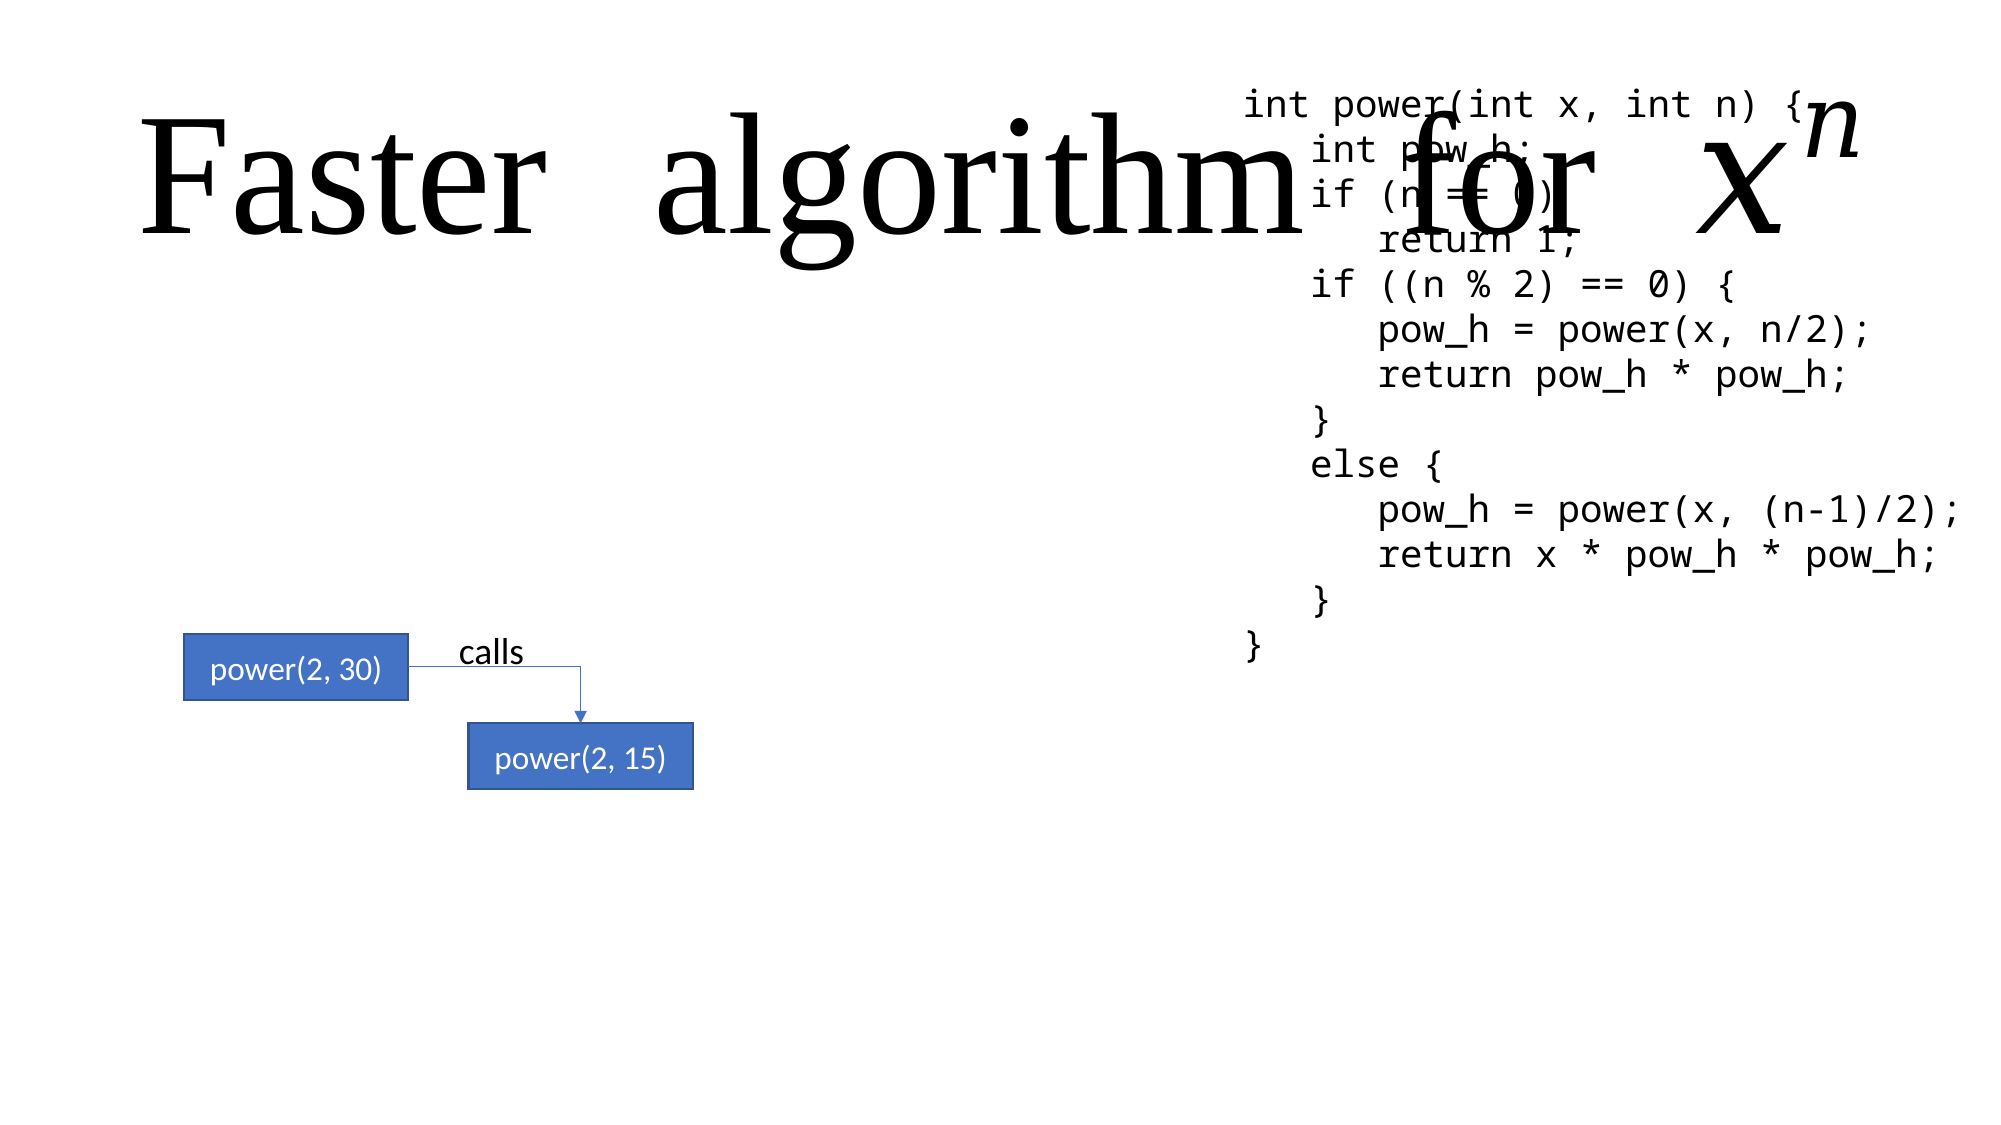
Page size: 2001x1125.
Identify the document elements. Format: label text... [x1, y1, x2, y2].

text_box power(2, 15) [467, 722, 694, 790]
text_box power(2, 30) [183, 633, 409, 701]
text_box calls [444, 619, 669, 680]
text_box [407, 666, 581, 724]
text_box int power(int x, int n) { int pow_h; if (n == 0) return 1; if ((n % 2) == 0) { pow_h = power(x, n/2); return pow_h * pow_h; } else { pow_h = power(x, (n-1)/2); return x * pow_h * pow_h; } } [1227, 72, 1989, 673]
